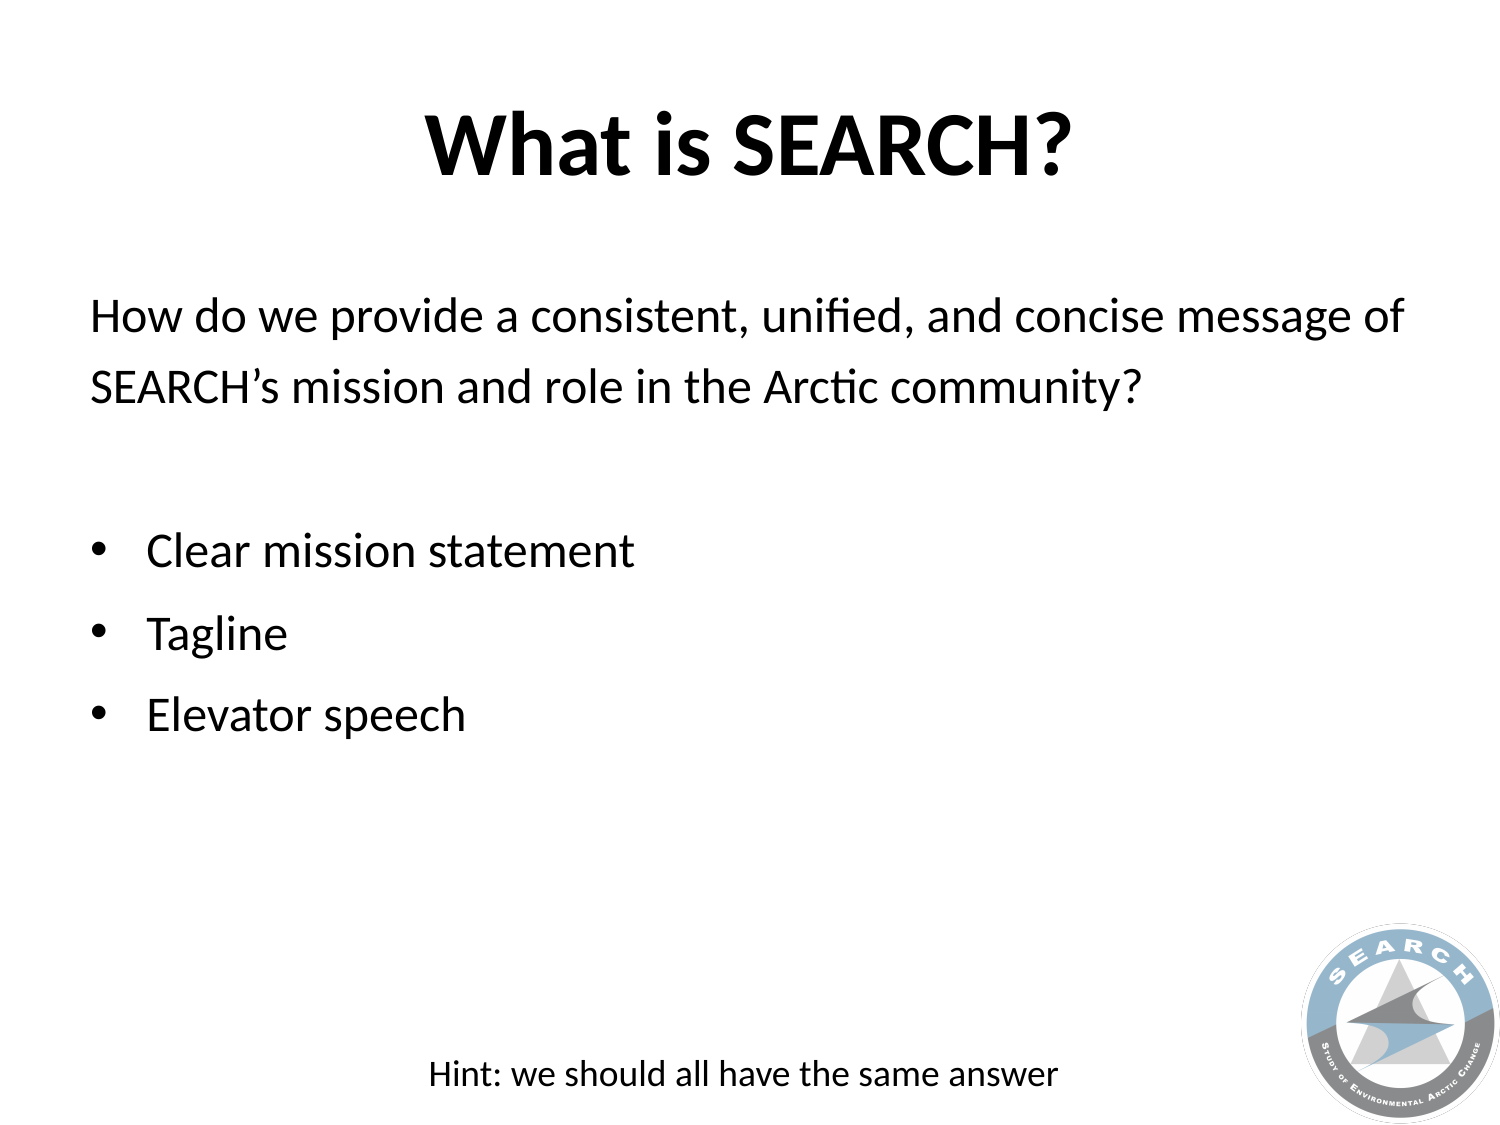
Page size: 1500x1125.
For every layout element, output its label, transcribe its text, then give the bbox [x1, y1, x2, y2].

title What is SEARCH? [75, 45, 1425, 233]
list How do we provide a consistent, unified, and concise message of SEARCH’s mission and role in the Arctic community? Clear mission statement Tagline Elevator speech [75, 262, 1425, 1005]
picture [1300, 899, 1500, 1125]
text_box Hint: we should all have the same answer [413, 1041, 1075, 1102]
